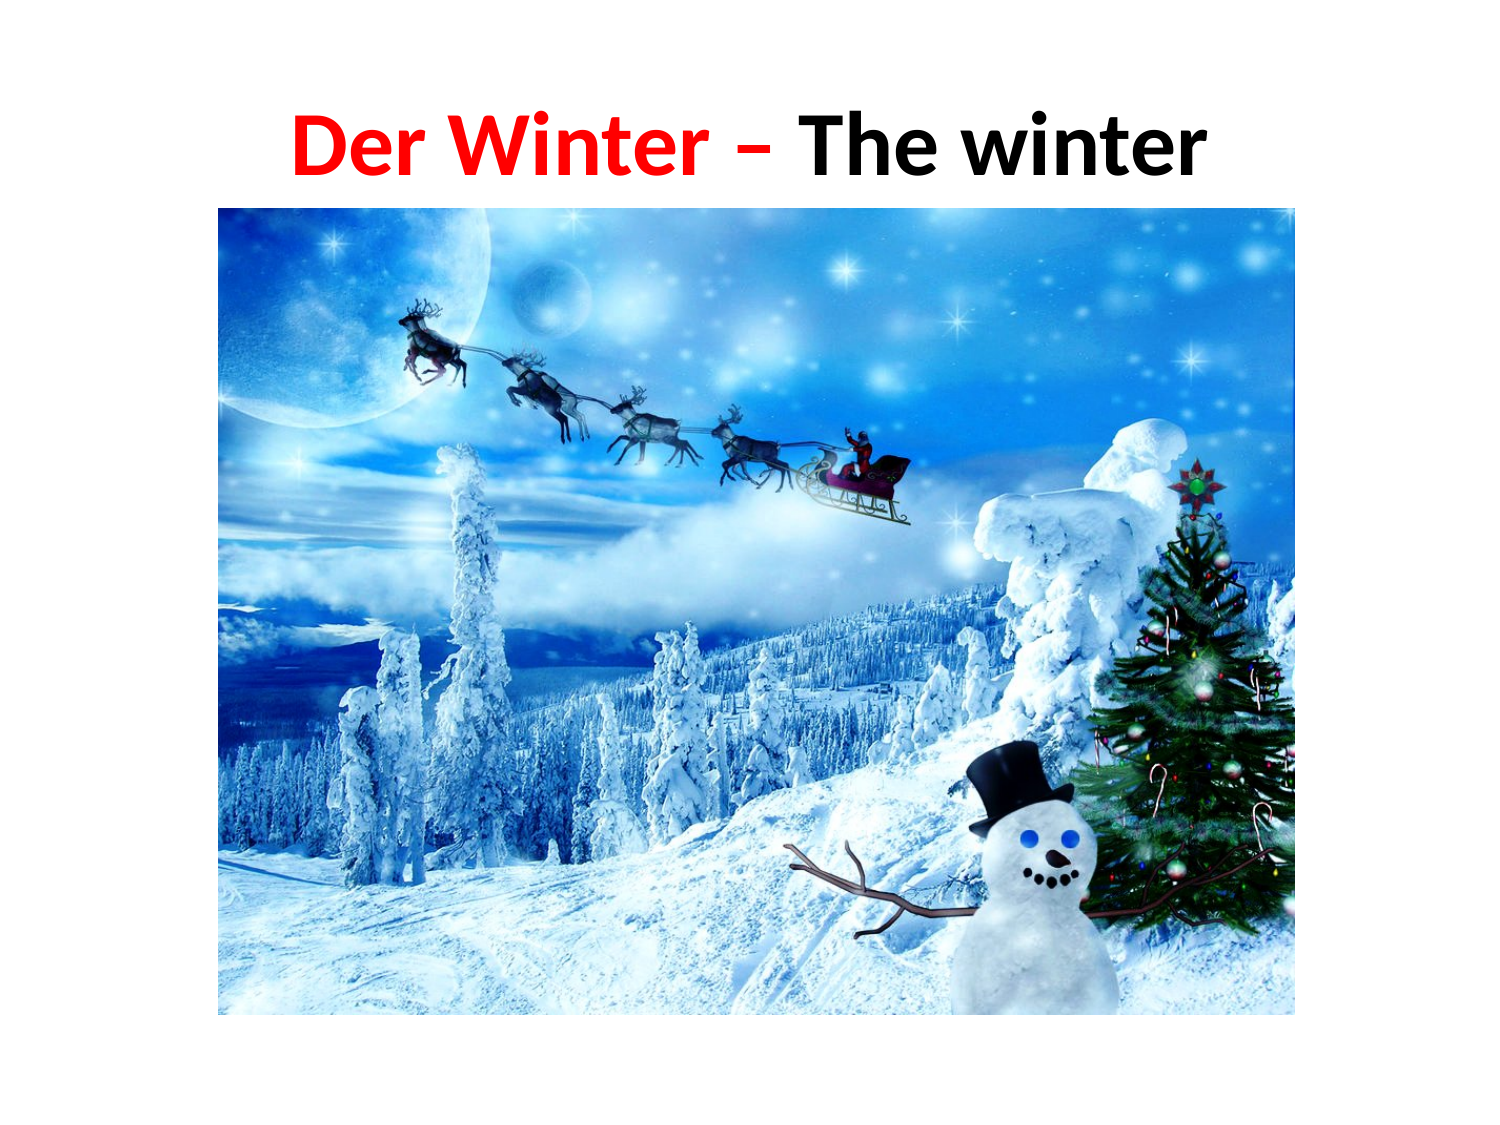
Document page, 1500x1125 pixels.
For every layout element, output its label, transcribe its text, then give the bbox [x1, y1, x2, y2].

text_box [8, 0, 828, 321]
picture [218, 207, 1295, 1016]
title Der Winter – The winter [828, 45, 1425, 233]
